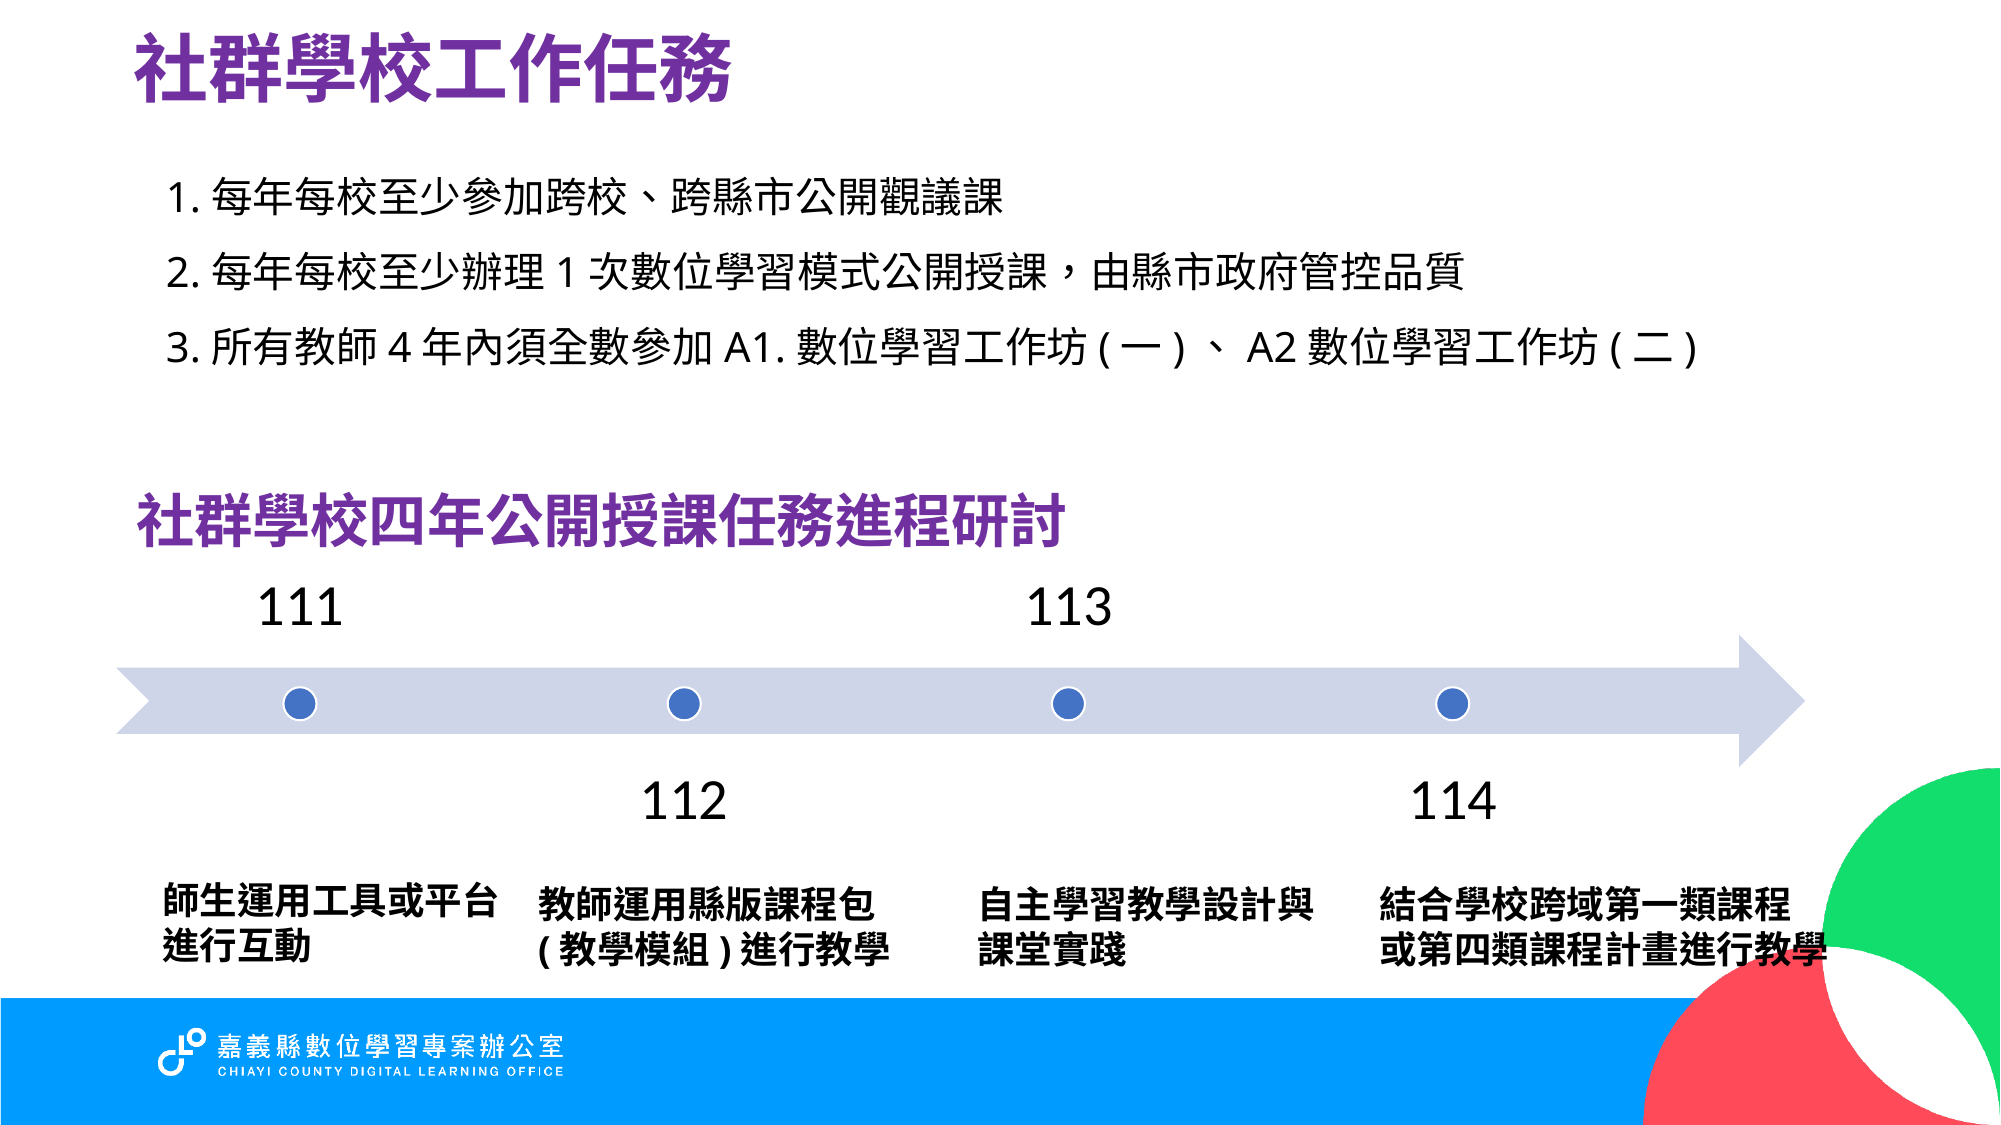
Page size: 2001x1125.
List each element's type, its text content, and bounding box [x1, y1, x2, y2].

text_box 師生運用工具或平台 進行互動 [147, 870, 515, 974]
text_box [116, 538, 1806, 870]
text_box 自主學習教學設計與 課堂實踐 [962, 873, 1330, 978]
text_box 1.每年每校至少參加跨校、跨縣市公開觀議課 2.每年每校至少辦理1次數位學習模式公開授課，由縣市政府管控品質 3.所有教師4年內須全數參加A1.數位學習工作坊(一)、A2數位學習工作坊(二) [151, 137, 1738, 378]
text_box 教師運用縣版課程包 (教學模組)進行教學 [523, 873, 906, 978]
text_box 社群學校工作任務 [119, 13, 749, 119]
picture [0, 0, 2000, 1125]
text_box 結合學校跨域第一類課程 或第四類課程計畫進行教學 [1364, 873, 1845, 1023]
text_box 社群學校四年公開授課任務進程研討 [121, 476, 1084, 538]
